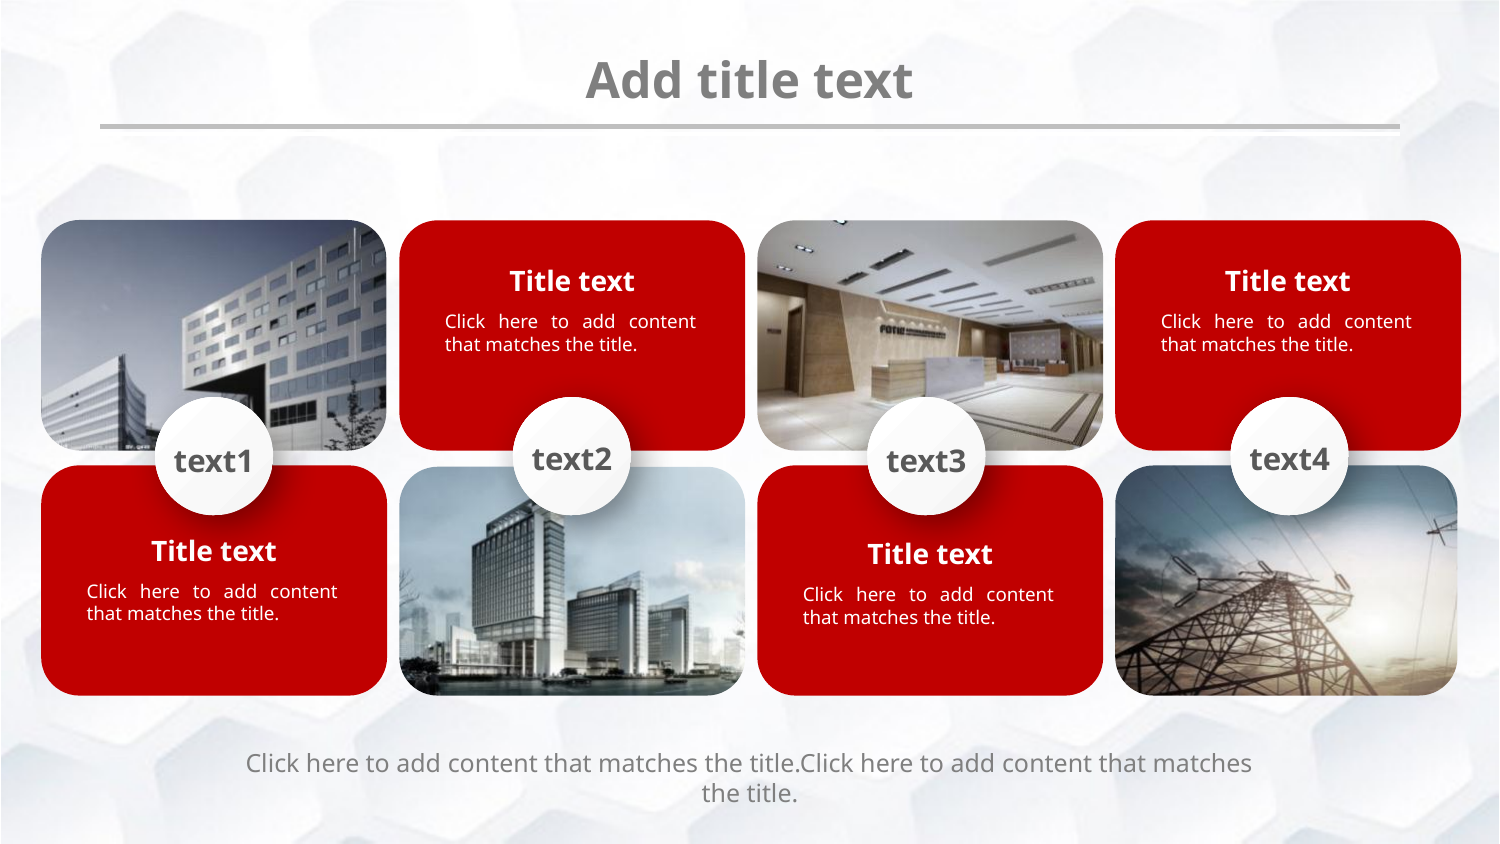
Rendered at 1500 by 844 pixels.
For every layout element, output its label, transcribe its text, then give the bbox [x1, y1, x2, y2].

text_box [40, 465, 388, 696]
text_box Add title text [371, 40, 1128, 116]
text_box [1230, 396, 1349, 516]
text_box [757, 465, 1104, 696]
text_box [1114, 220, 1462, 451]
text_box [867, 396, 986, 516]
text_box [154, 396, 274, 516]
text_box Click here to add content that matches the title.Click here to add content that matches the title. [226, 740, 1274, 815]
picture [1, 0, 1499, 844]
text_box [399, 220, 746, 451]
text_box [512, 396, 632, 516]
